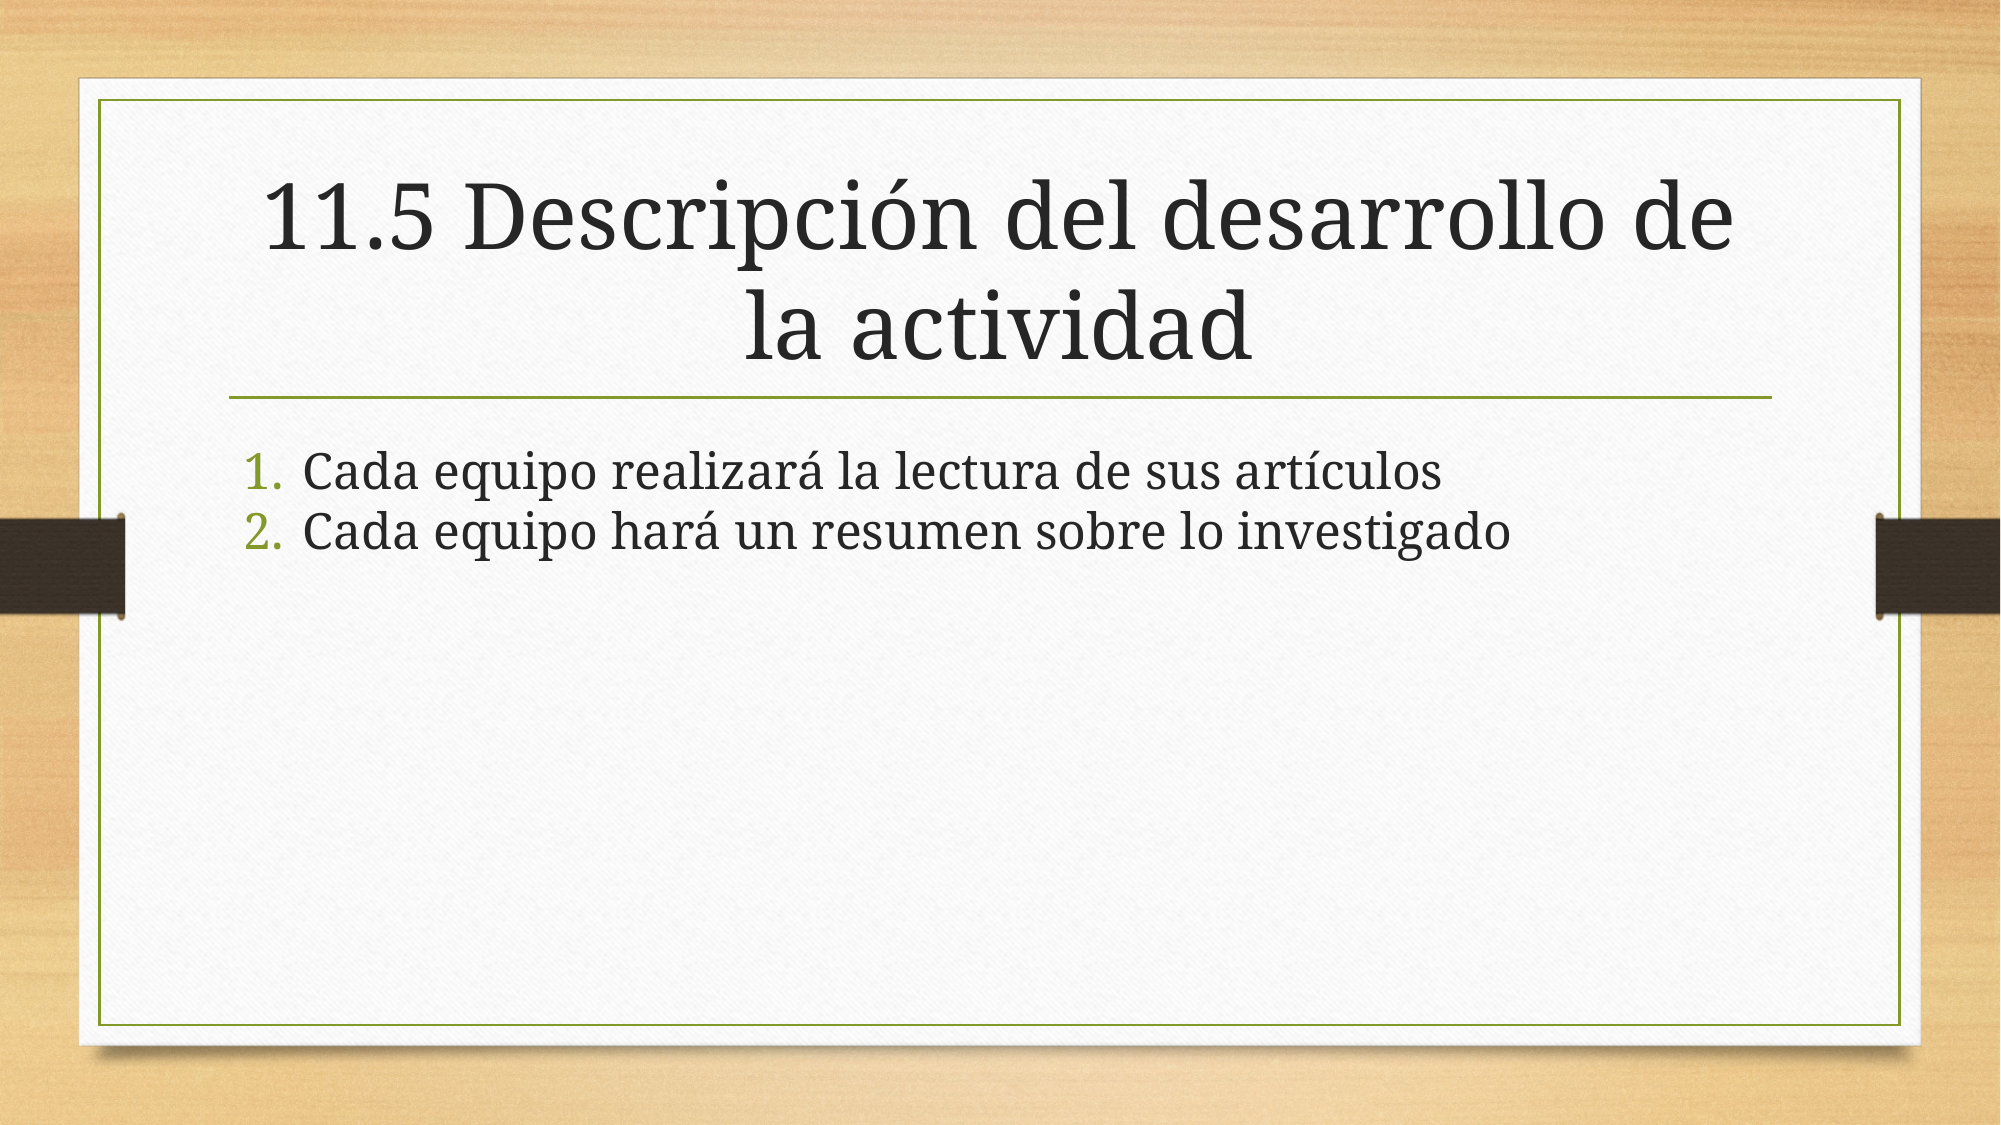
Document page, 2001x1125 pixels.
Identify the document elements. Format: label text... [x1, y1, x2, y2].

picture [0, 0, 2001, 1125]
title 11.5 Descripción del desarrollo de la actividad [212, 161, 1788, 375]
list Cada equipo realizará la lectura de sus artículos Cada equipo hará un resumen sobre lo investigado [212, 431, 1788, 977]
